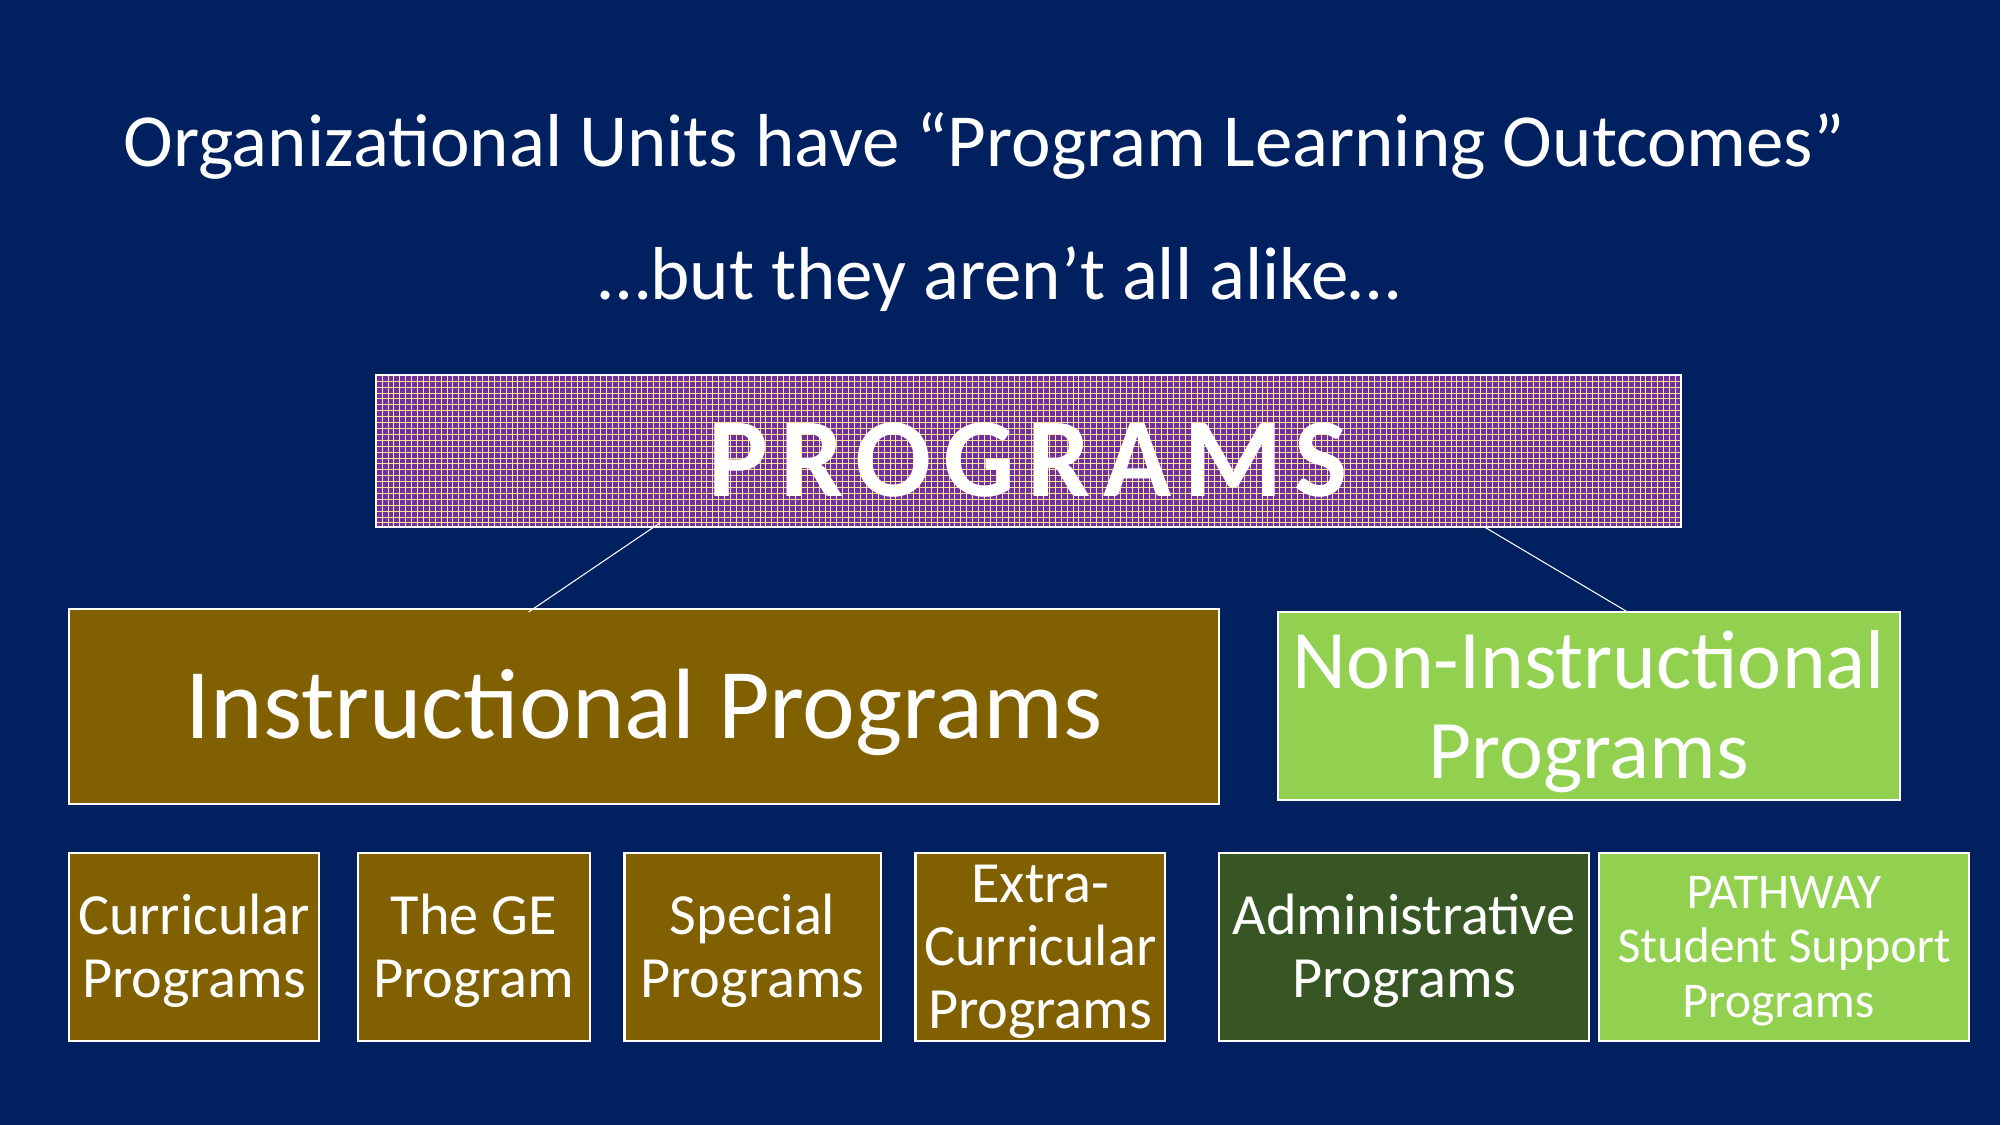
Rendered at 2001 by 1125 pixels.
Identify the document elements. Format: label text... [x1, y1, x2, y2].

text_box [528, 522, 661, 612]
text_box Instructional Programs [68, 608, 1220, 805]
text_box Administrative Programs [1218, 852, 1590, 1042]
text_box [1471, 519, 1664, 634]
text_box …but they aren’t all alike… [19, 216, 1981, 322]
text_box The GE Program [357, 852, 591, 1042]
text_box Special Programs [623, 852, 882, 1042]
text_box PATHWAY Student Support Programs [1598, 852, 1970, 1042]
text_box Organizational Units have “Program Learning Outcomes” [69, 83, 1901, 189]
text_box Non-Instructional Programs [1277, 611, 1901, 801]
text_box Extra-Curricular Programs [914, 852, 1166, 1042]
text_box Curricular Programs [68, 852, 320, 1042]
text_box PROGRAMS [375, 374, 1682, 528]
